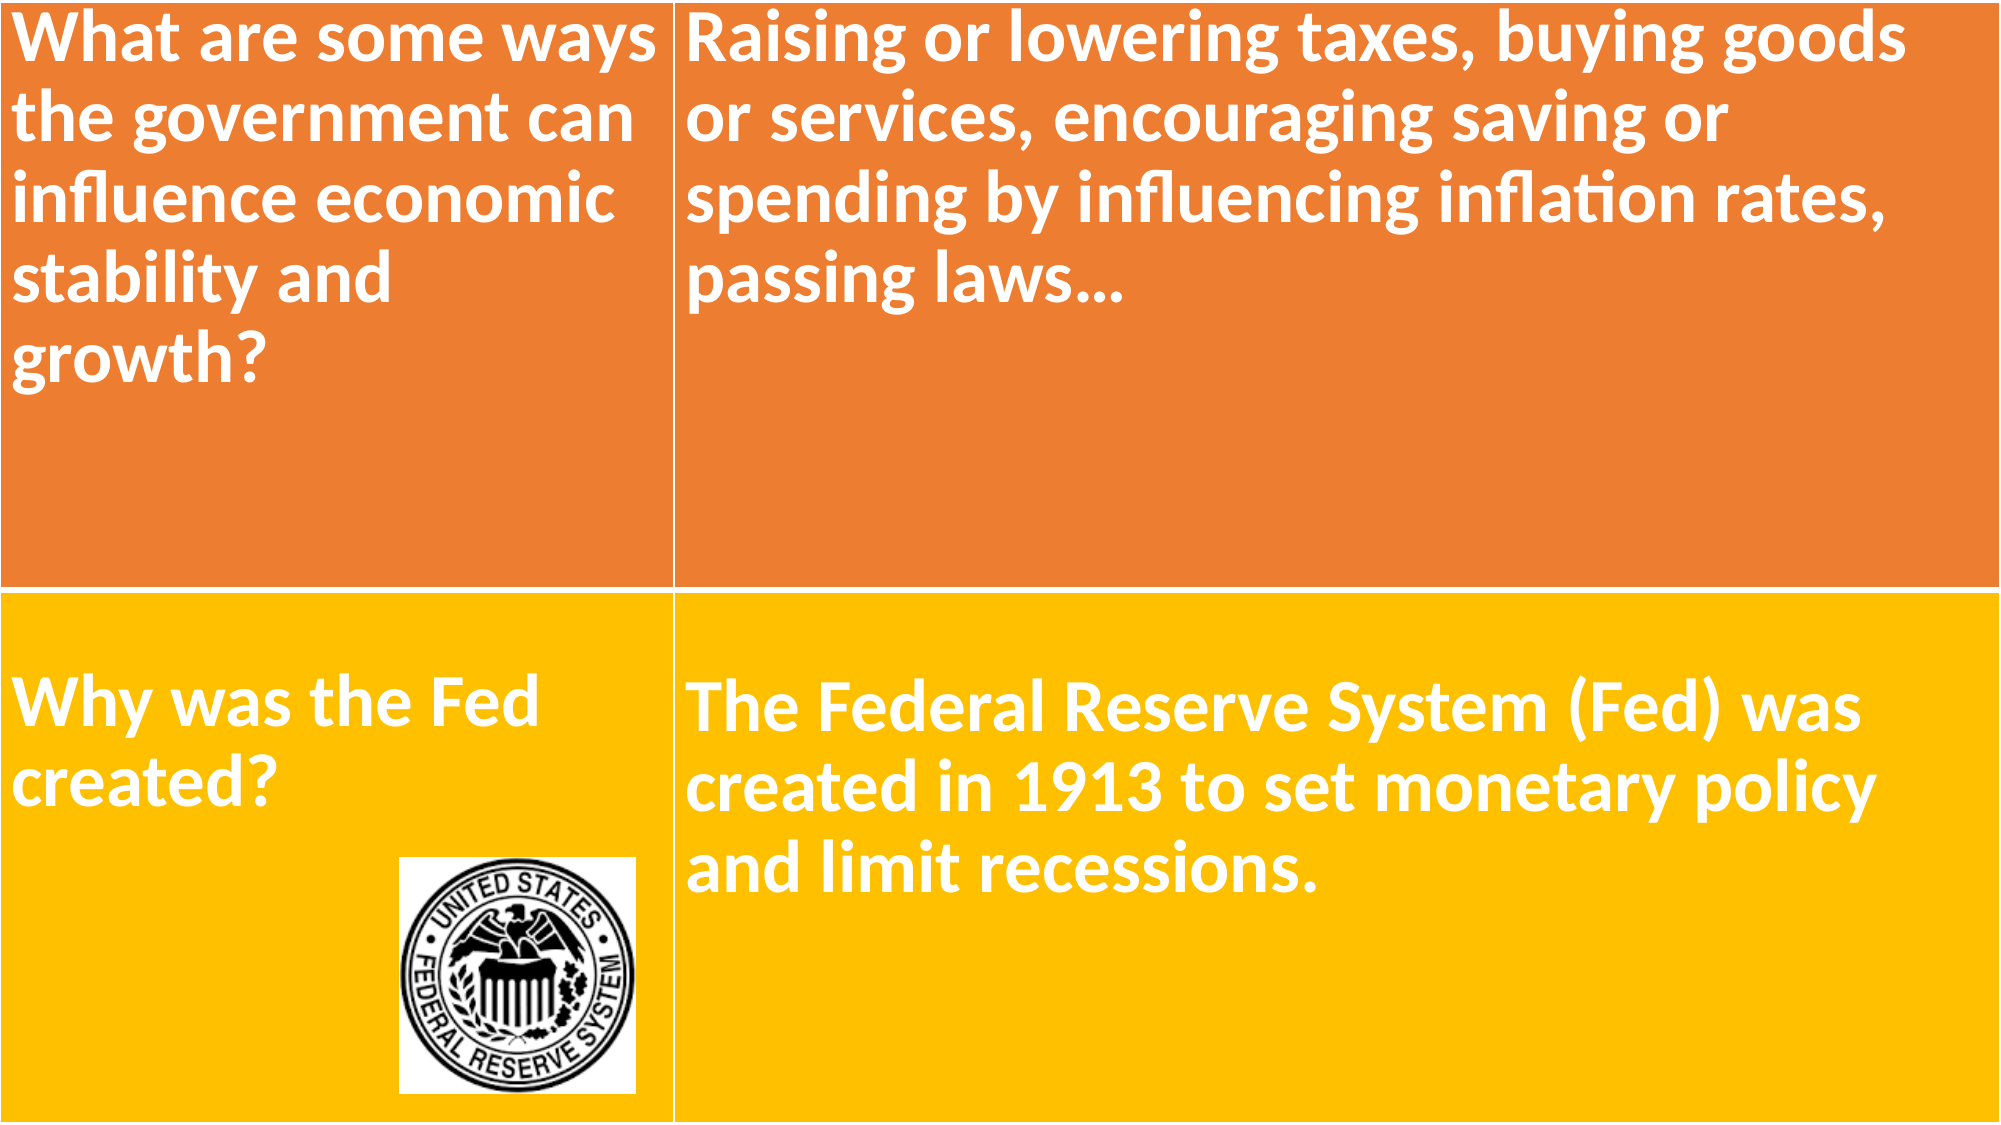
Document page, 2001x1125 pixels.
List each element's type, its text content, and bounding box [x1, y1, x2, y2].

table_header The Federal Reserve System (Fed) was created in 1913 to set monetary policy and limit recessions. [675, 593, 1999, 1122]
table_header Why was the Fed created? [1, 593, 673, 1122]
picture [399, 857, 636, 1094]
table_header What are some ways the government can influence economic stability and growth? [1, 3, 673, 587]
table_header Raising or lowering taxes, buying goods or services, encouraging saving or spending by influencing inflation rates, passing laws… [675, 3, 1999, 587]
